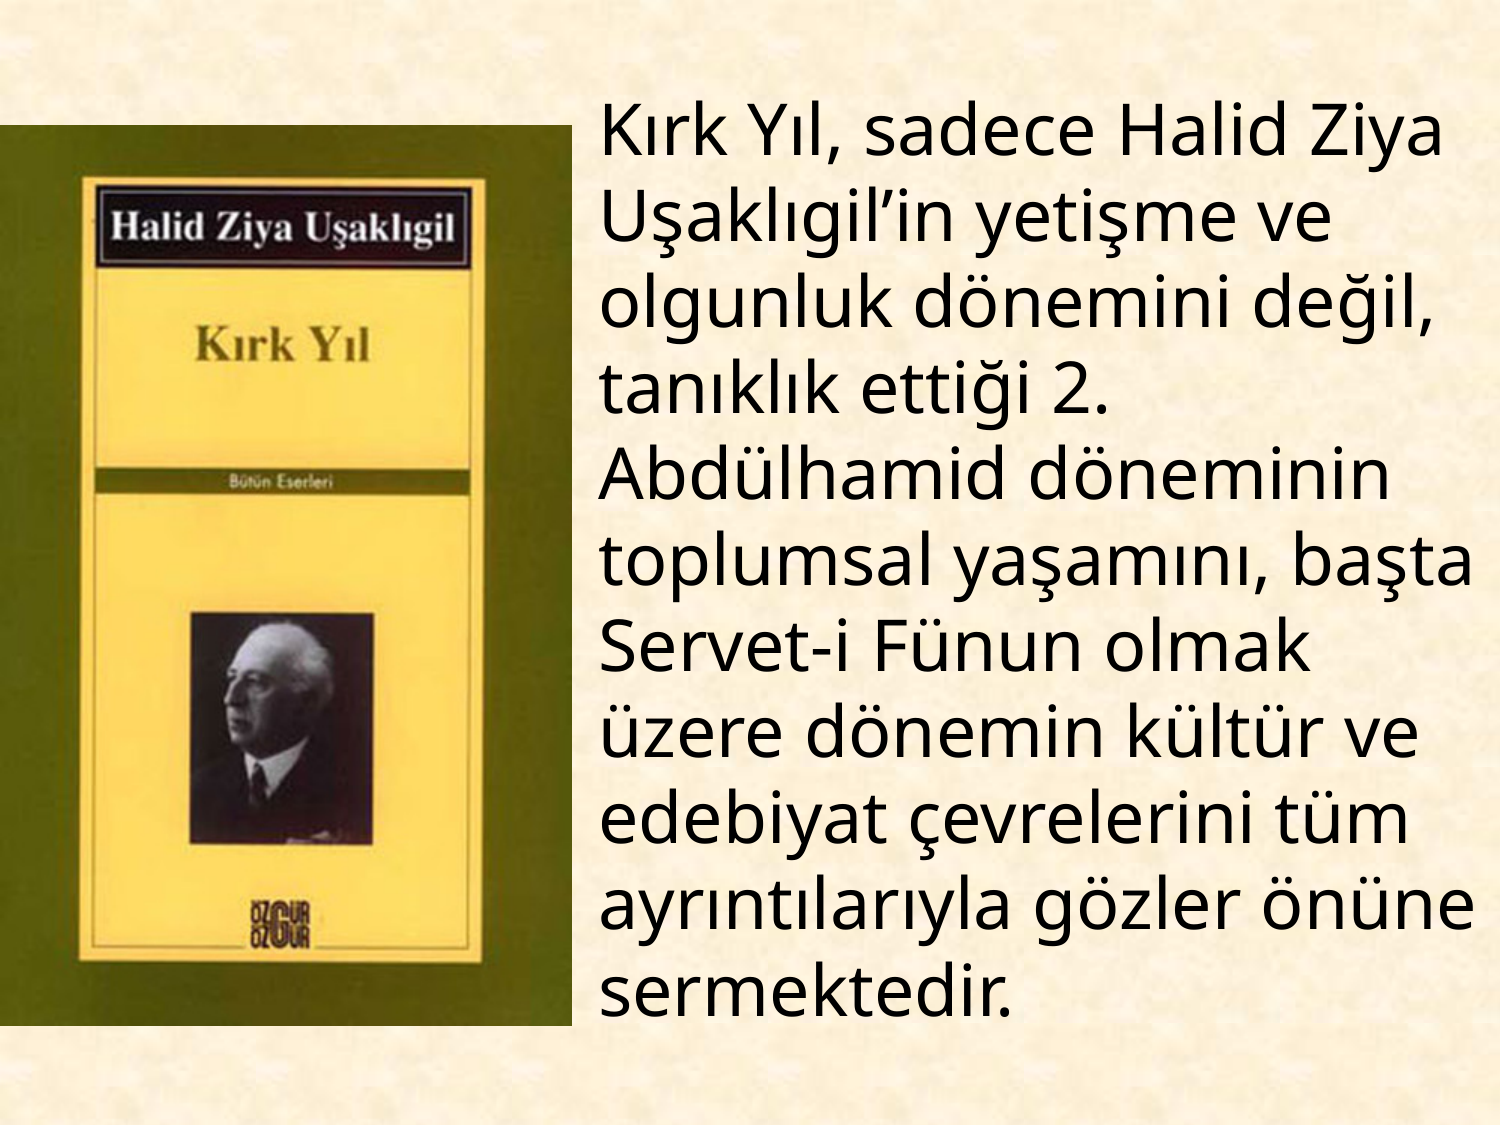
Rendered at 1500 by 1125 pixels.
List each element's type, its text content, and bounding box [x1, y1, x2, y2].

list Kırk Yıl, sadece Halid Ziya Uşaklıgil’in yetişme ve olgunluk dönemini değil, tanıklık ettiği 2. Abdülhamid döneminin toplumsal yaşamını, başta Servet-i Fünun olmak üzere dönemin kültür ve edebiyat çevrelerini tüm ayrıntılarıyla gözler önüne sermektedir. [571, 0, 1498, 1125]
picture [0, 0, 572, 1125]
